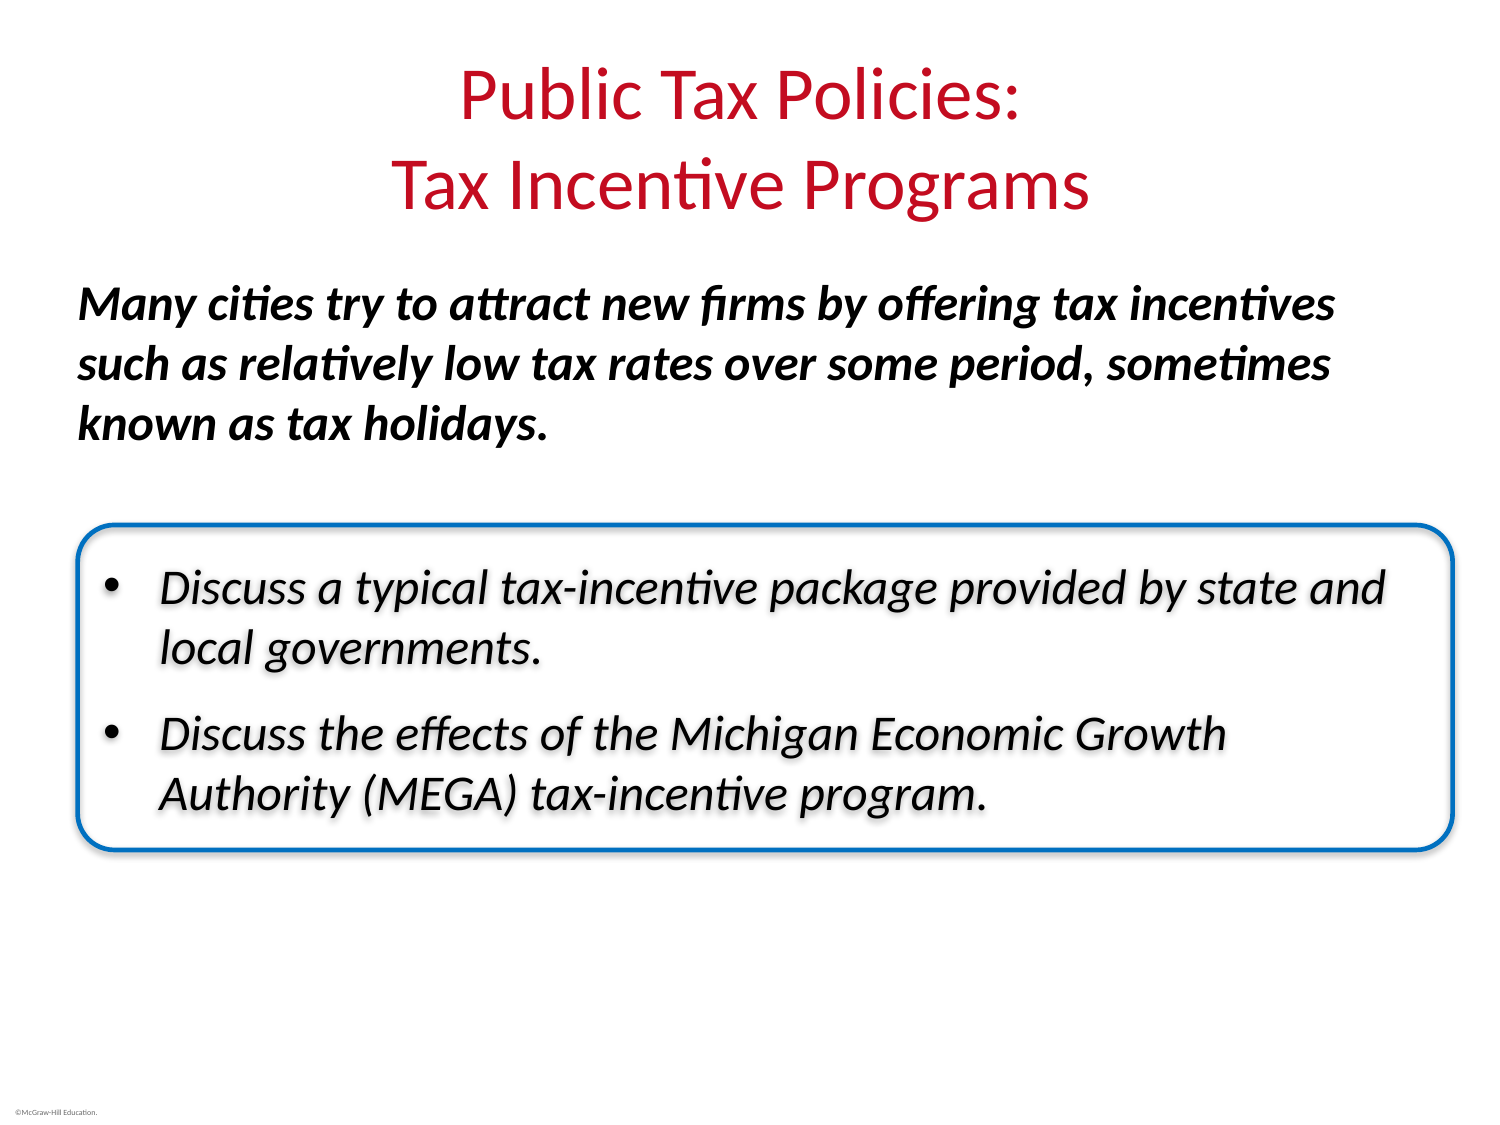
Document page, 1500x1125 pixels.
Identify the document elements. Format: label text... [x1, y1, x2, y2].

text_box Discuss a typical tax-incentive package provided by state and local governments. Discuss the effects of the Michigan Economic Growth Authority (MEGA) tax-incentive program. [76, 524, 1454, 851]
title Public Tax Policies: Tax Incentive Programs [0, 37, 1500, 225]
list Many cities try to attract new firms by offering tax incentives such as relatively low tax rates over some period, sometimes known as tax holidays. [62, 262, 1450, 488]
